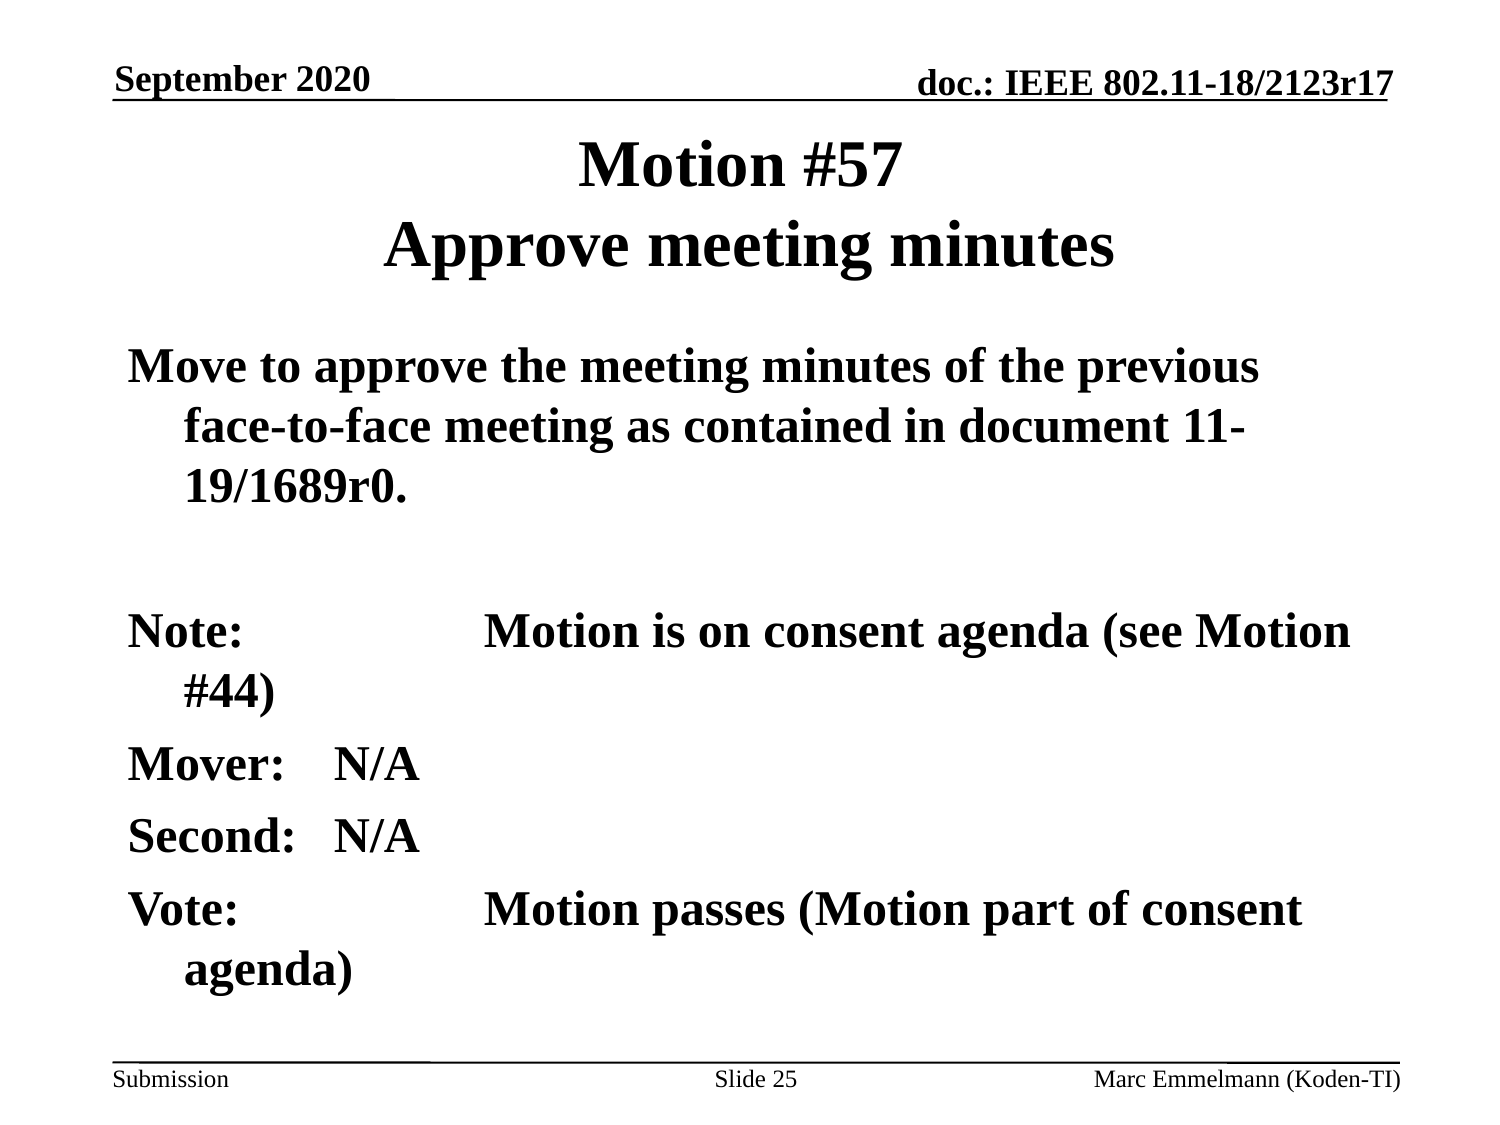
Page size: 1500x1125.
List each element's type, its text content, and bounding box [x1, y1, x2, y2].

list Move to approve the meeting minutes of the previous face-to-face meeting as contained in document 11-19/1689r0. Note: Motion is on consent agenda (see Motion #44) Mover: N/A Second: N/A Vote: Motion passes (Motion part of consent agenda) [112, 324, 1388, 1000]
slide_number Slide 25 [712, 1061, 800, 1123]
title Motion #57 Approve meeting minutes [112, 112, 1388, 288]
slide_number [114, 54, 423, 100]
footer Marc Emmelmann (Koden-TI) [878, 1061, 1402, 1093]
